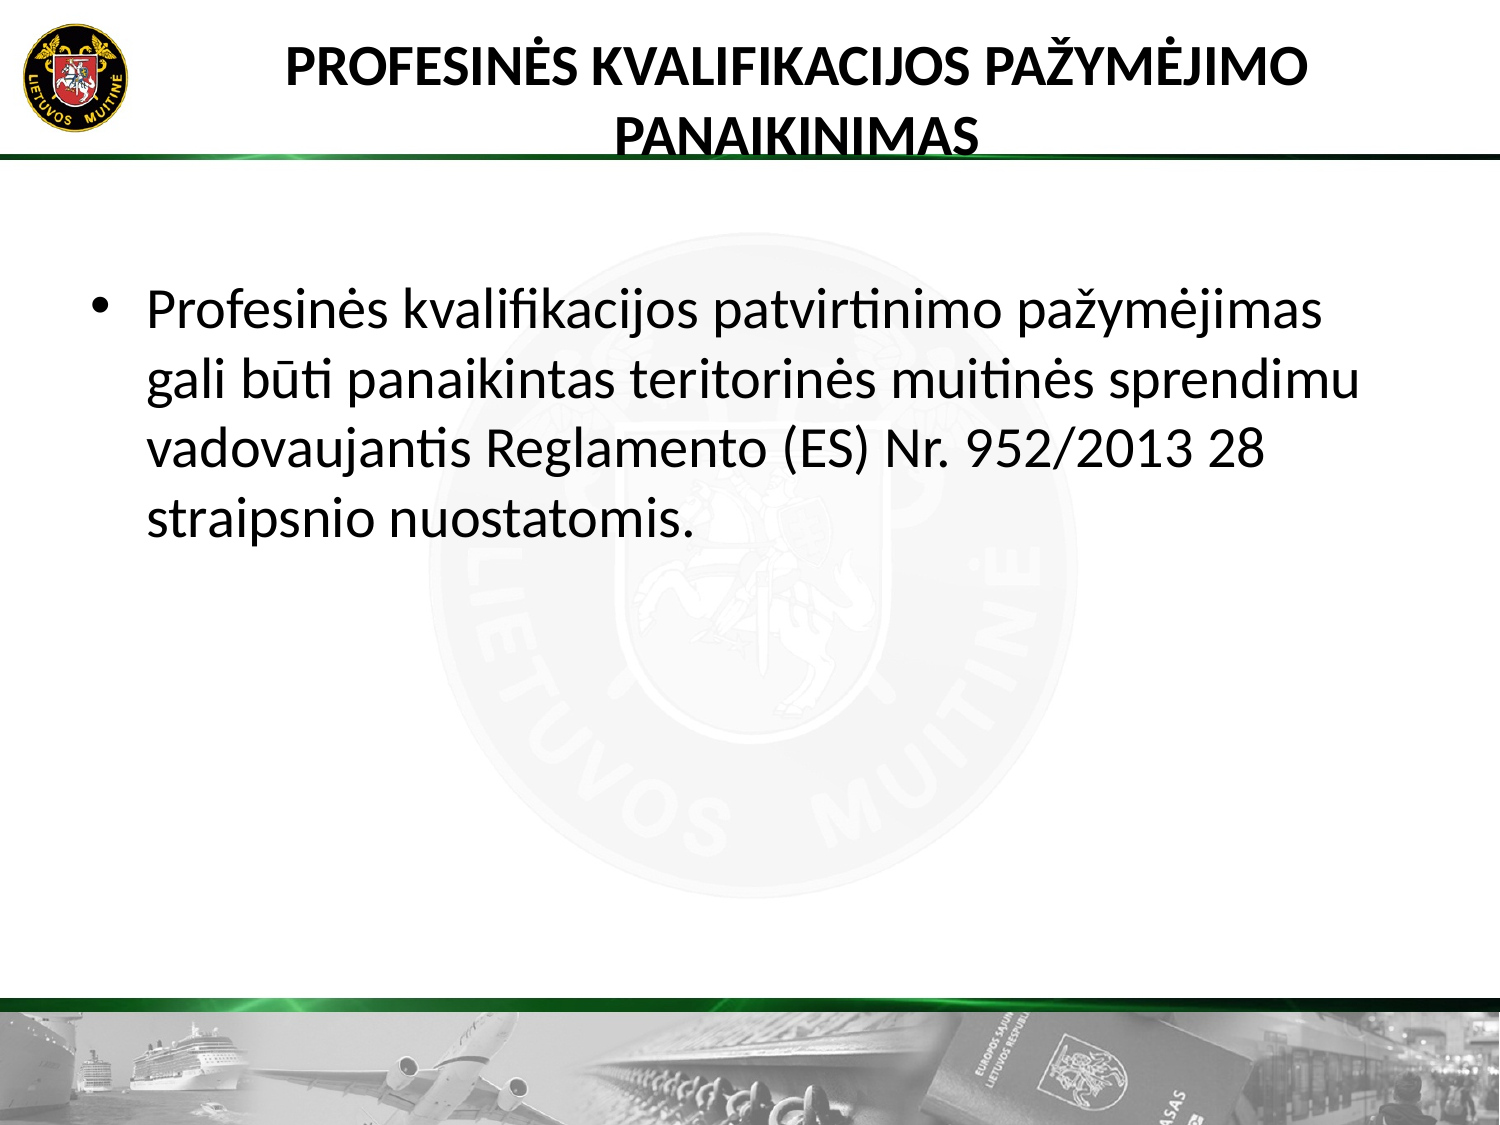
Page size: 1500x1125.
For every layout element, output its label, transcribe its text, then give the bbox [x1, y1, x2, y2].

title PROFESINĖS KVALIFIKACIJOS PAŽYMĖJIMO PANAIKINIMAS [230, 45, 1365, 149]
list Profesinės kvalifikacijos patvirtinimo pažymėjimas gali būti panaikintas teritorinės muitinės sprendimu vadovaujantis Reglamento (ES) Nr. 952/2013 28 straipsnio nuostatomis. [75, 262, 1425, 1005]
picture [0, 0, 1500, 1125]
